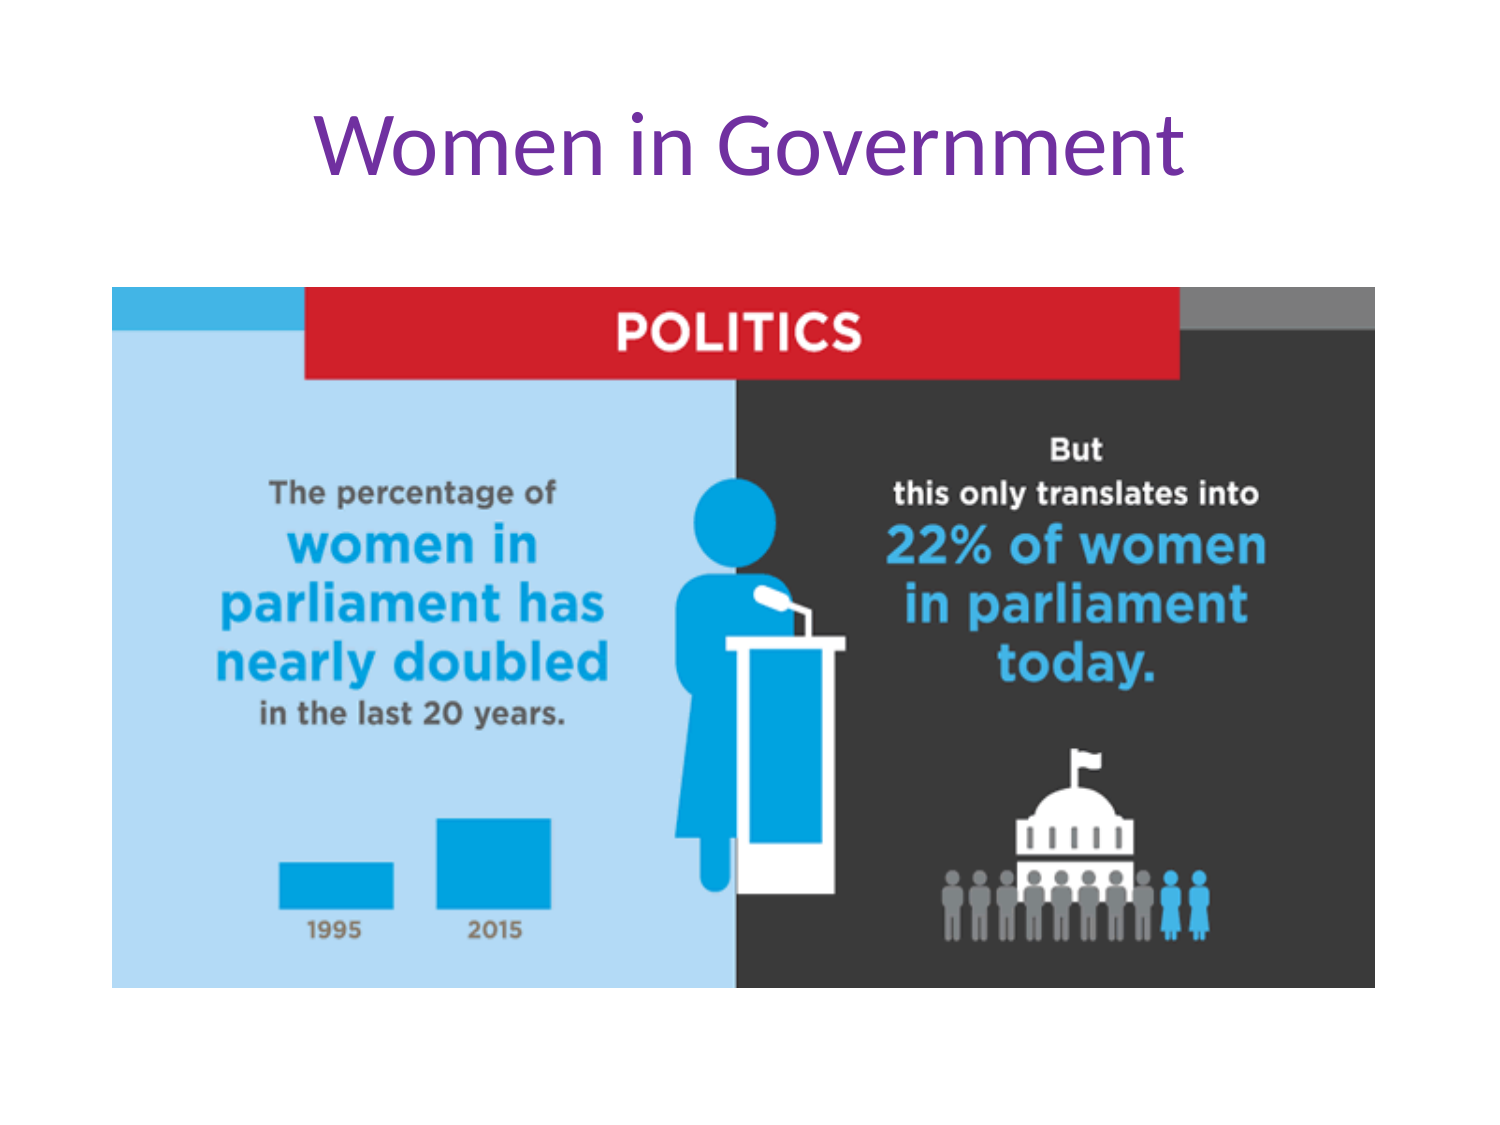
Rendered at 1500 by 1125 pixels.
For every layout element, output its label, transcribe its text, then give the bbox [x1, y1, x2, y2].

title Women in Government [75, 45, 1425, 233]
picture [112, 287, 1376, 988]
